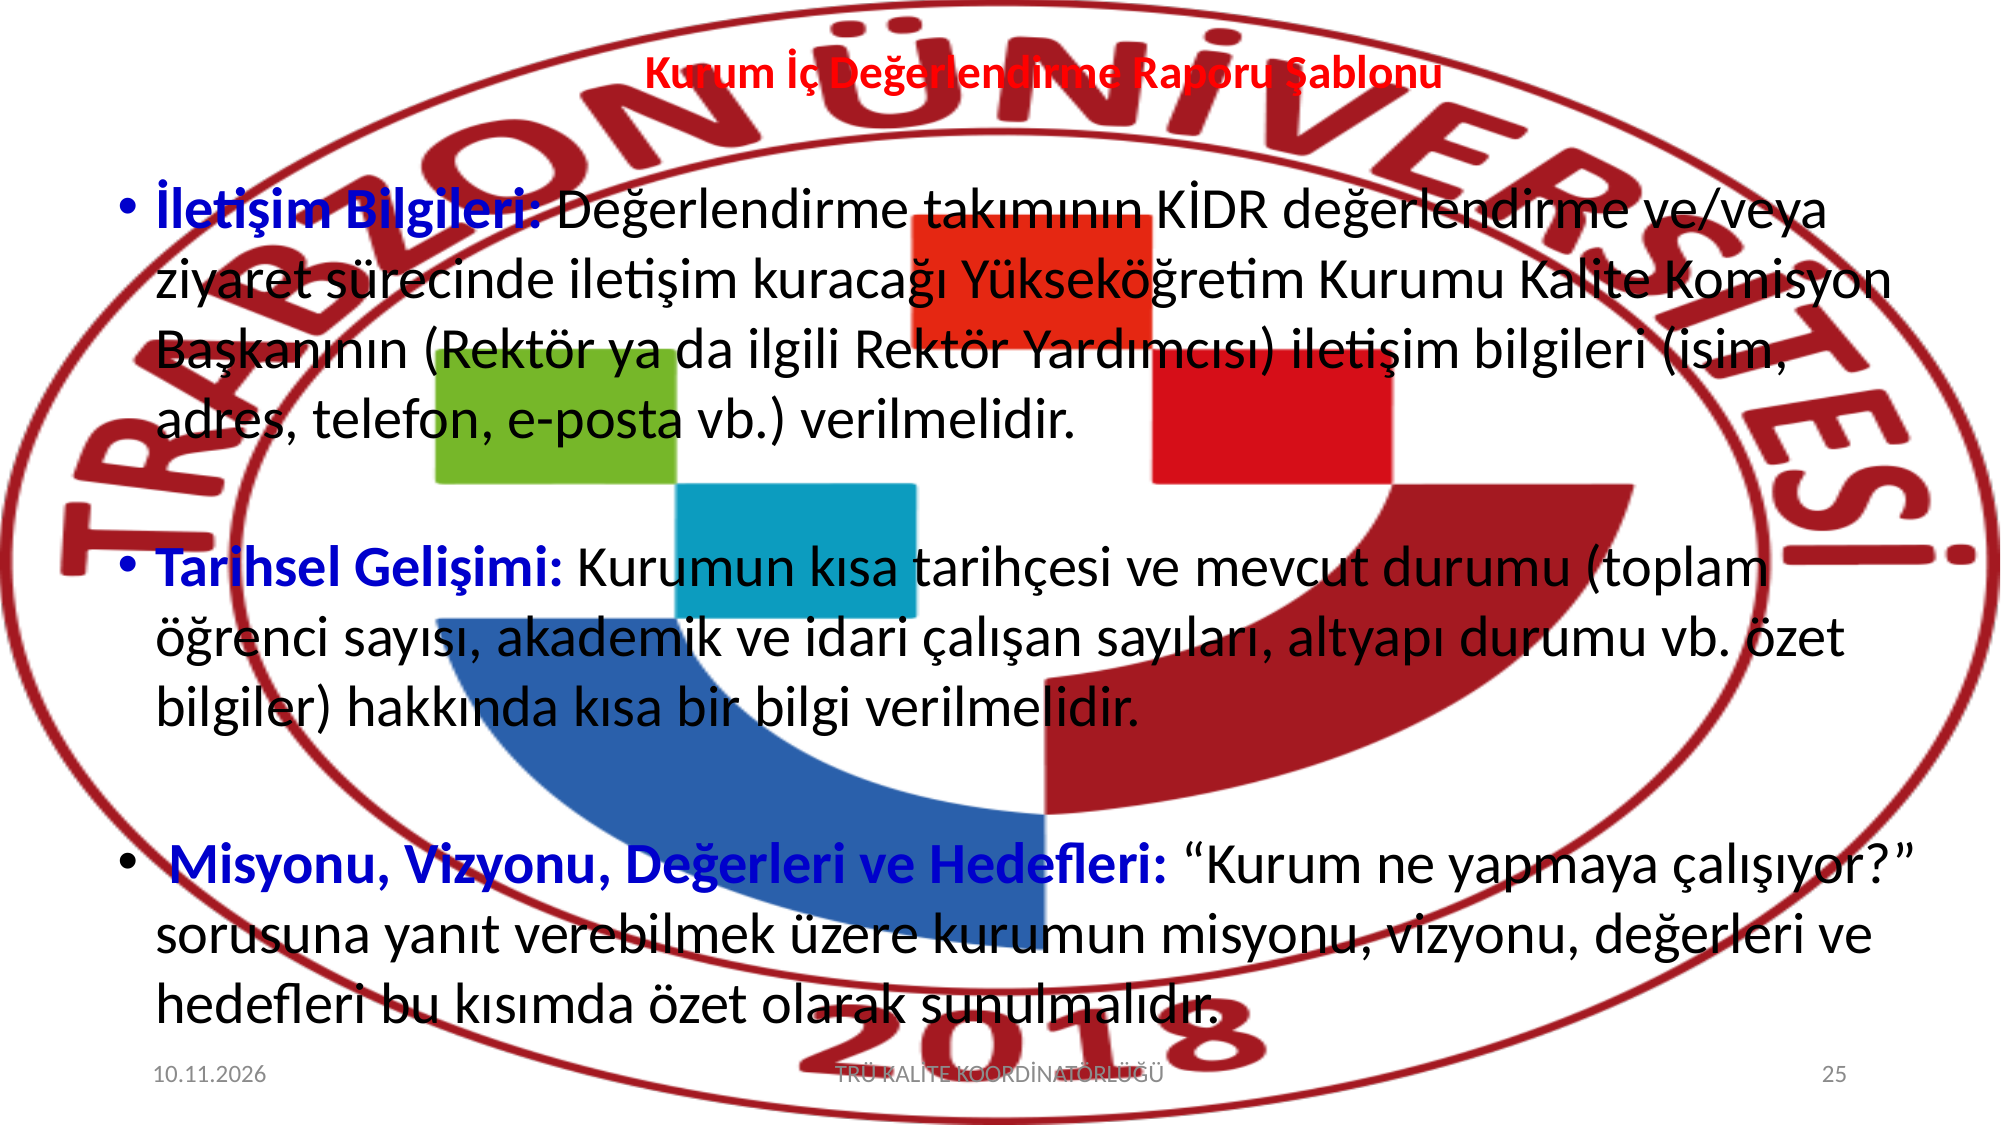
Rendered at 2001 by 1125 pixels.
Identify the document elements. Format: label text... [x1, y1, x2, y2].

list İletişim Bilgileri: Değerlendirme takımının KİDR değerlendirme ve/veya ziyaret sürecinde iletişim kuracağı Yükseköğretim Kurumu Kalite Komisyon Başkanının (Rektör ya da ilgili Rektör Yardımcısı) iletişim bilgileri (isim, adres, telefon, e-posta vb.) verilmelidir. Tarihsel Gelişimi: Kurumun kısa tarihçesi ve mevcut durumu (toplam öğrenci sayısı, akademik ve idari çalışan sayıları, altyapı durumu vb. özet bilgiler) hakkında kısa bir bilgi verilmelidir. Misyonu, Vizyonu, Değerleri ve Hedefleri: “Kurum ne yapmaya çalışıyor?” sorusuna yanıt verebilmek üzere kurumun misyonu, vizyonu, değerleri ve hedefleri bu kısımda özet olarak sunulmalıdır. [102, 162, 1953, 1024]
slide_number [137, 1042, 588, 1103]
title Kurum İç Değerlendirme Raporu Şablonu [212, 39, 1878, 107]
picture [0, 0, 2001, 1125]
slide_number 25 [1412, 1042, 1863, 1103]
footer TRÜ KALİTE KOORDİNATÖRLÜĞÜ [662, 1042, 1338, 1103]
